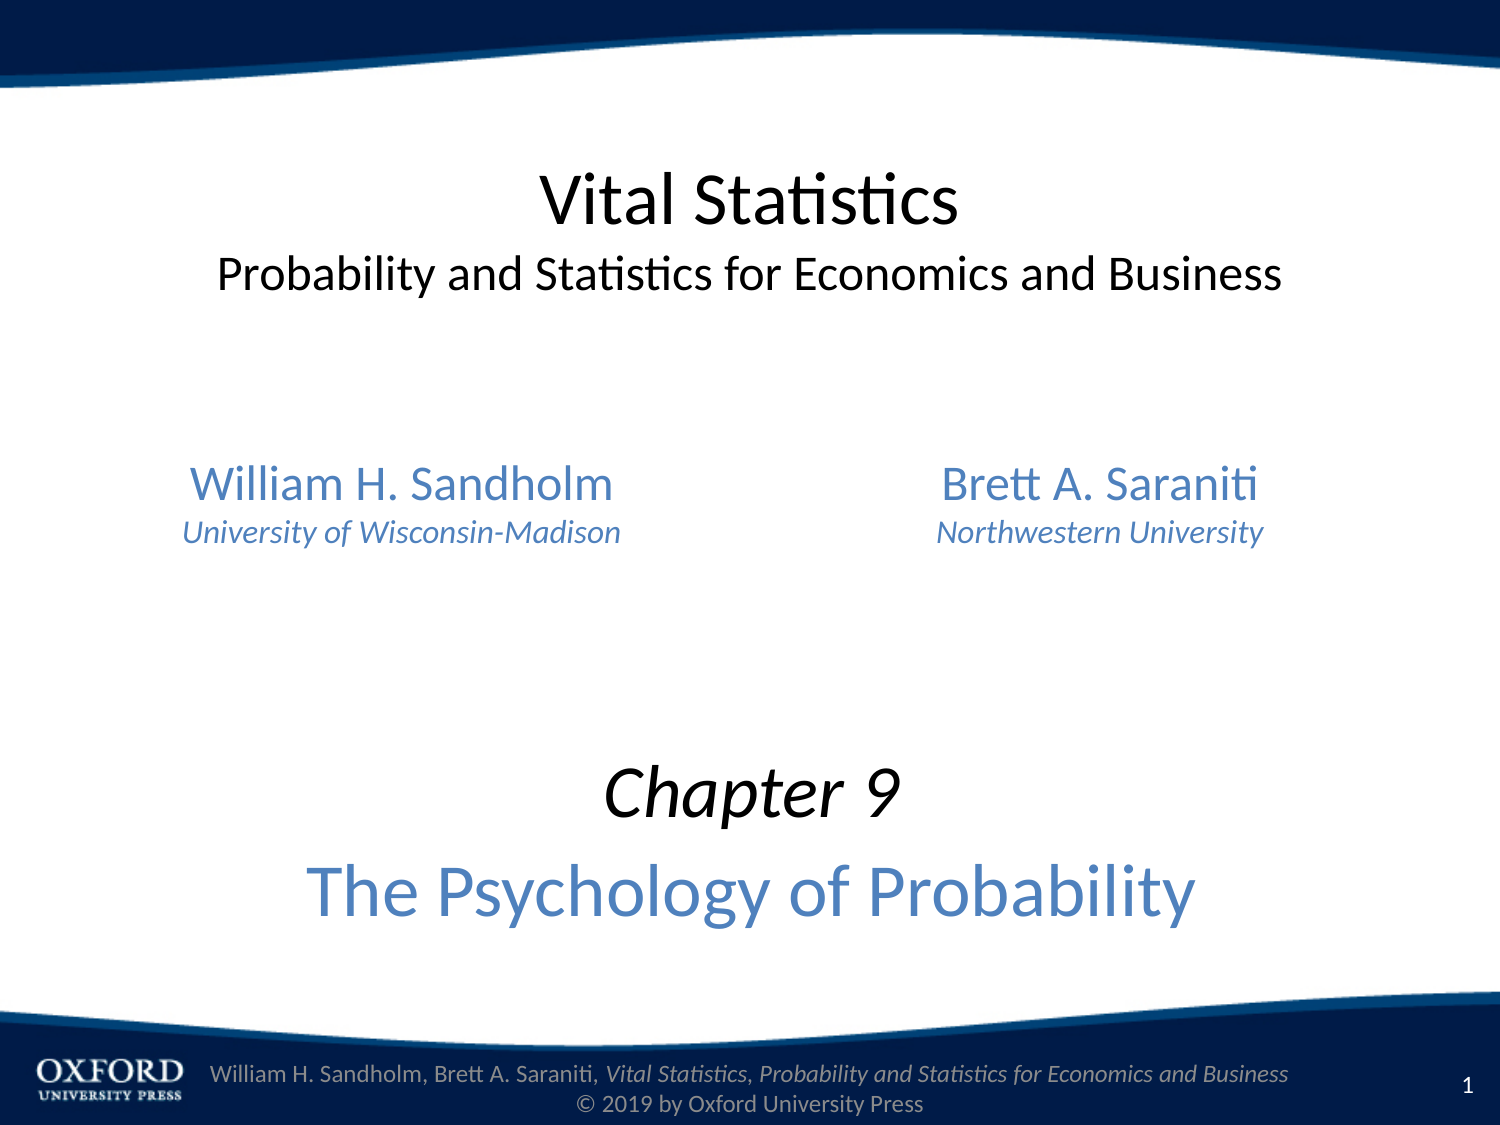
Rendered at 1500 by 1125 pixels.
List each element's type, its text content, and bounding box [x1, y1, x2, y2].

text_box Brett A. Saraniti Northwestern University [751, 442, 1449, 563]
text_box The Psychology of Probability [55, 834, 1448, 1030]
text_box Chapter 9 [55, 734, 1448, 831]
list William H. Sandholm University of Wisconsin-Madison [53, 442, 750, 563]
picture [0, 0, 1500, 1125]
title Vital Statistics Probability and Statistics for Economics and Business [53, 142, 1447, 295]
